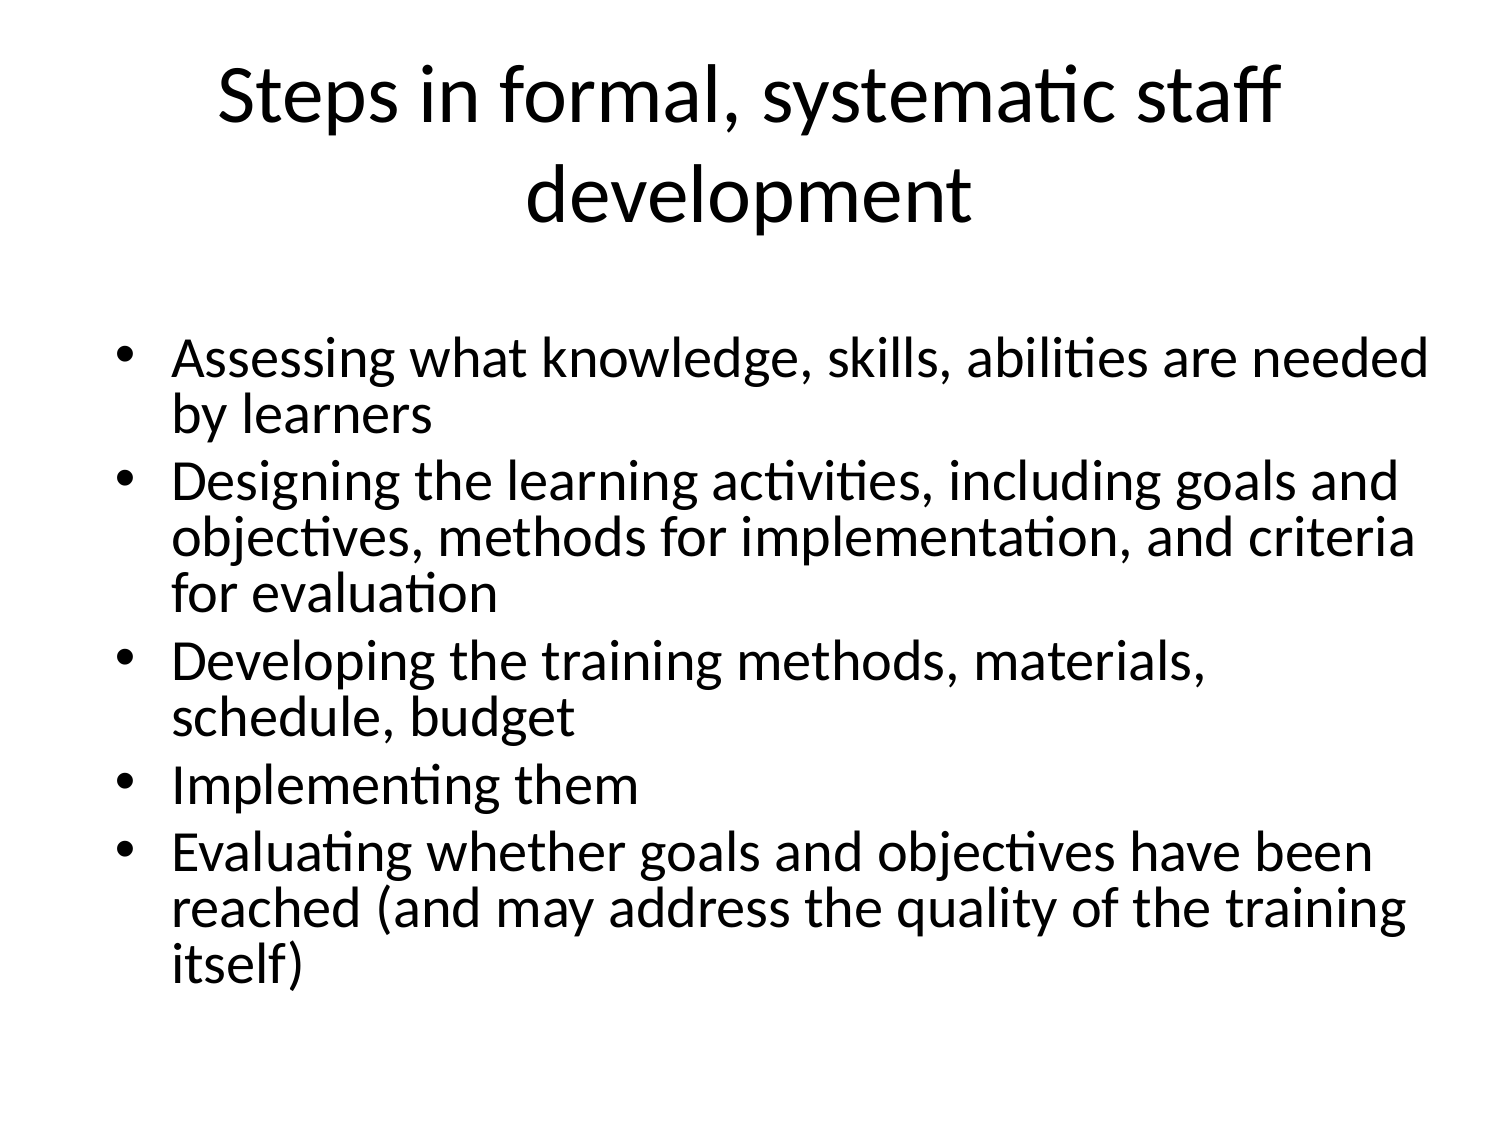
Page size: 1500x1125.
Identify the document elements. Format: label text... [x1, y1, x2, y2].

list Assessing what knowledge, skills, abilities are needed by learners Designing the learning activities, including goals and objectives, methods for implementation, and criteria for evaluation Developing the training methods, materials, schedule, budget Implementing them Evaluating whether goals and objectives have been reached (and may address the quality of the training itself) [99, 324, 1451, 1068]
title Steps in formal, systematic staff development [74, 44, 1426, 233]
